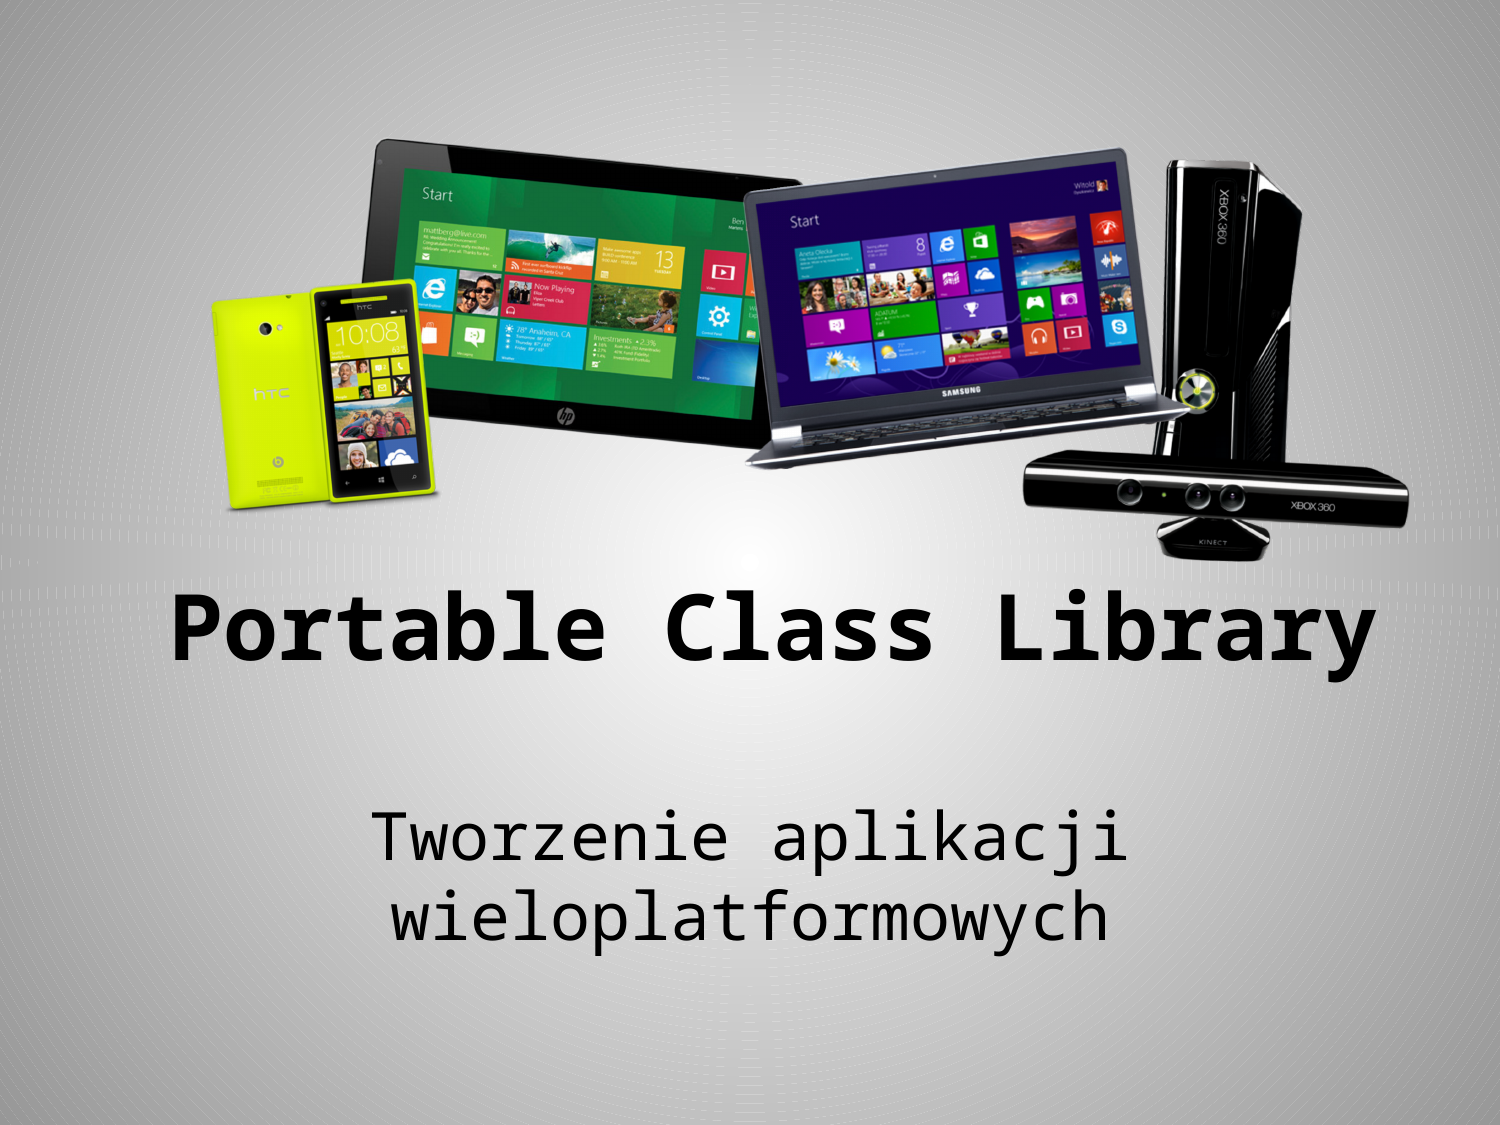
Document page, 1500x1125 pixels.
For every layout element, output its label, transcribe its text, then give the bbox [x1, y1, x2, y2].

picture [172, 97, 1448, 592]
subtitle Tworzenie aplikacji wieloplatformowych [225, 692, 1275, 1012]
title Portable Class Library [135, 503, 1411, 745]
